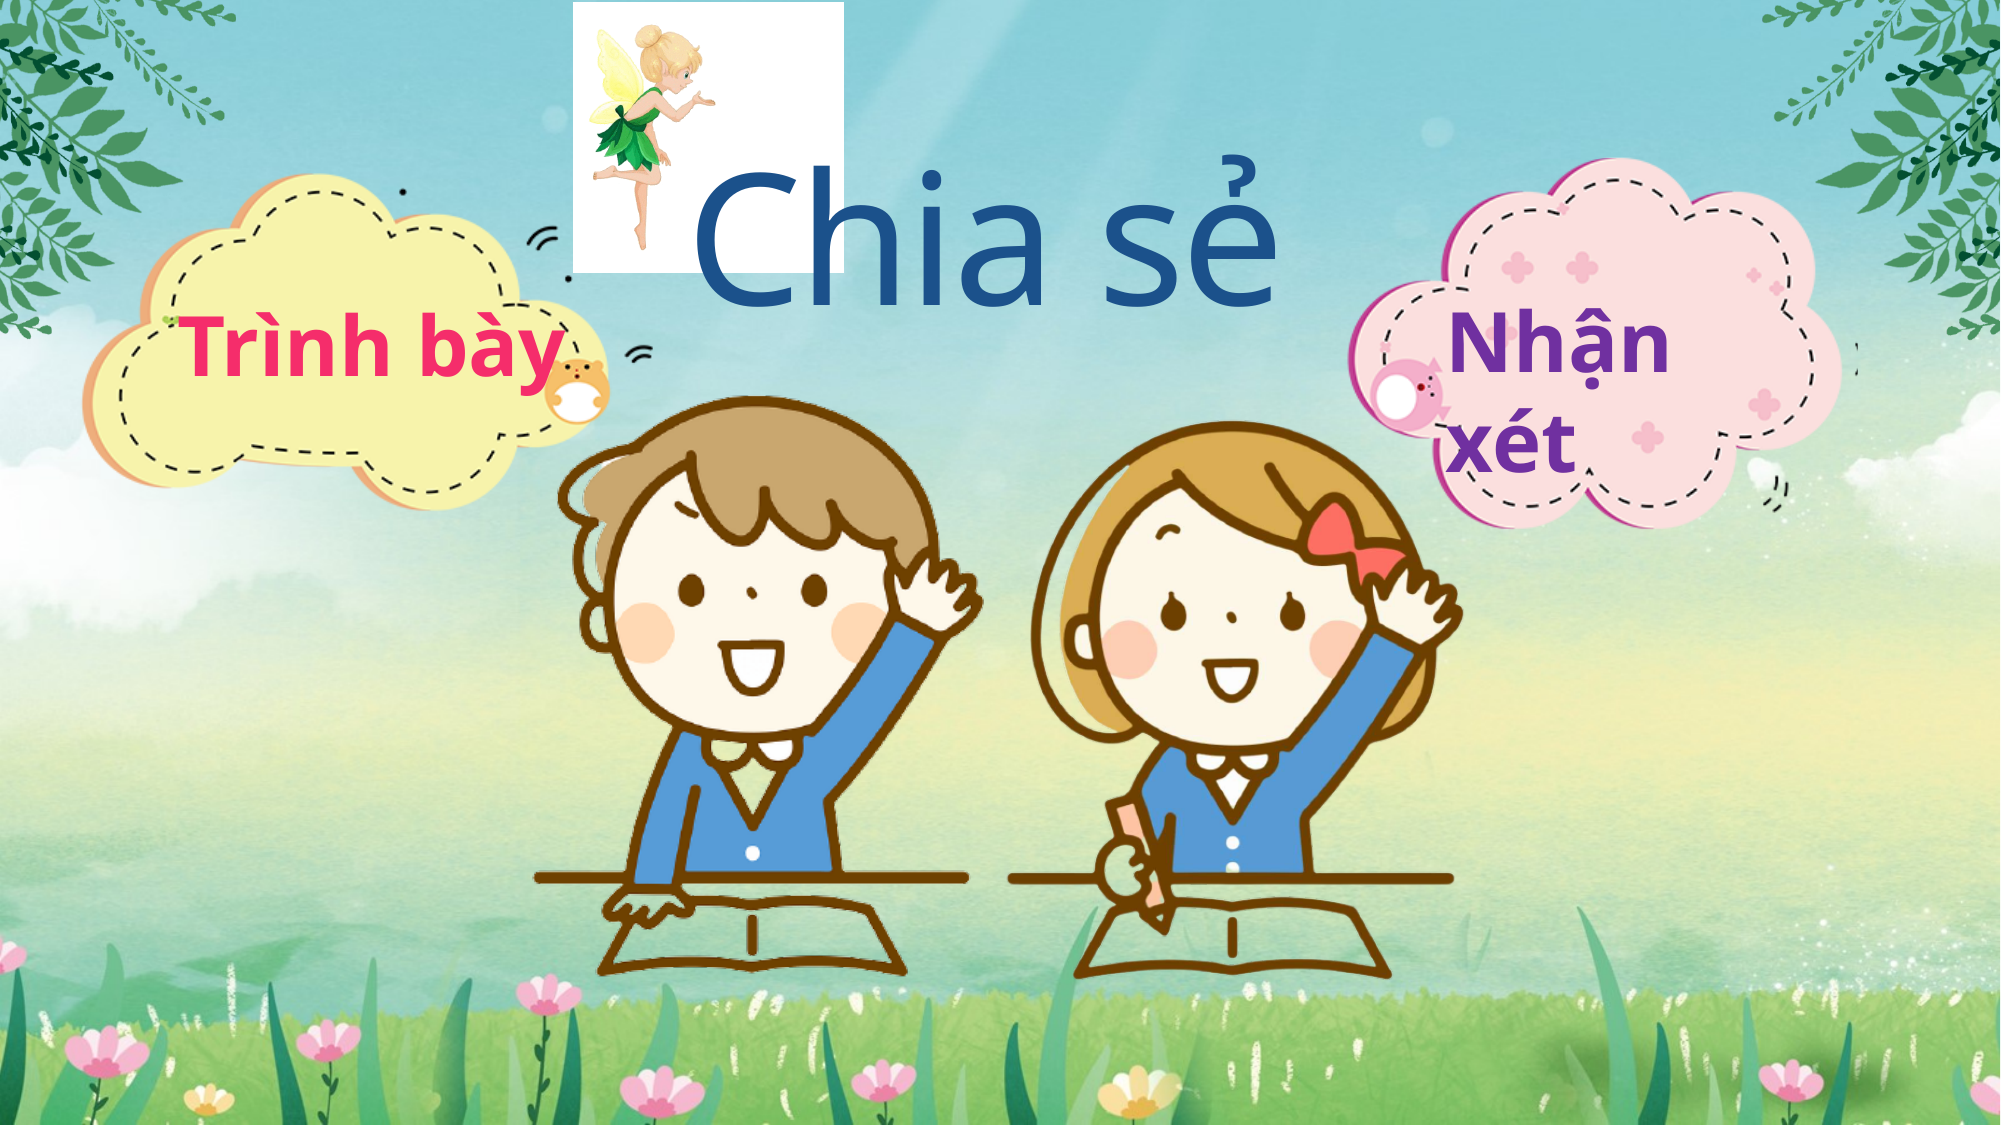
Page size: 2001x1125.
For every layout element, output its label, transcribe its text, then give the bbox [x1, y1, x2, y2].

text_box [1334, 134, 1858, 555]
text_box Chia sẻ [671, 114, 1323, 350]
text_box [73, 164, 666, 525]
picture [0, 0, 2001, 1125]
